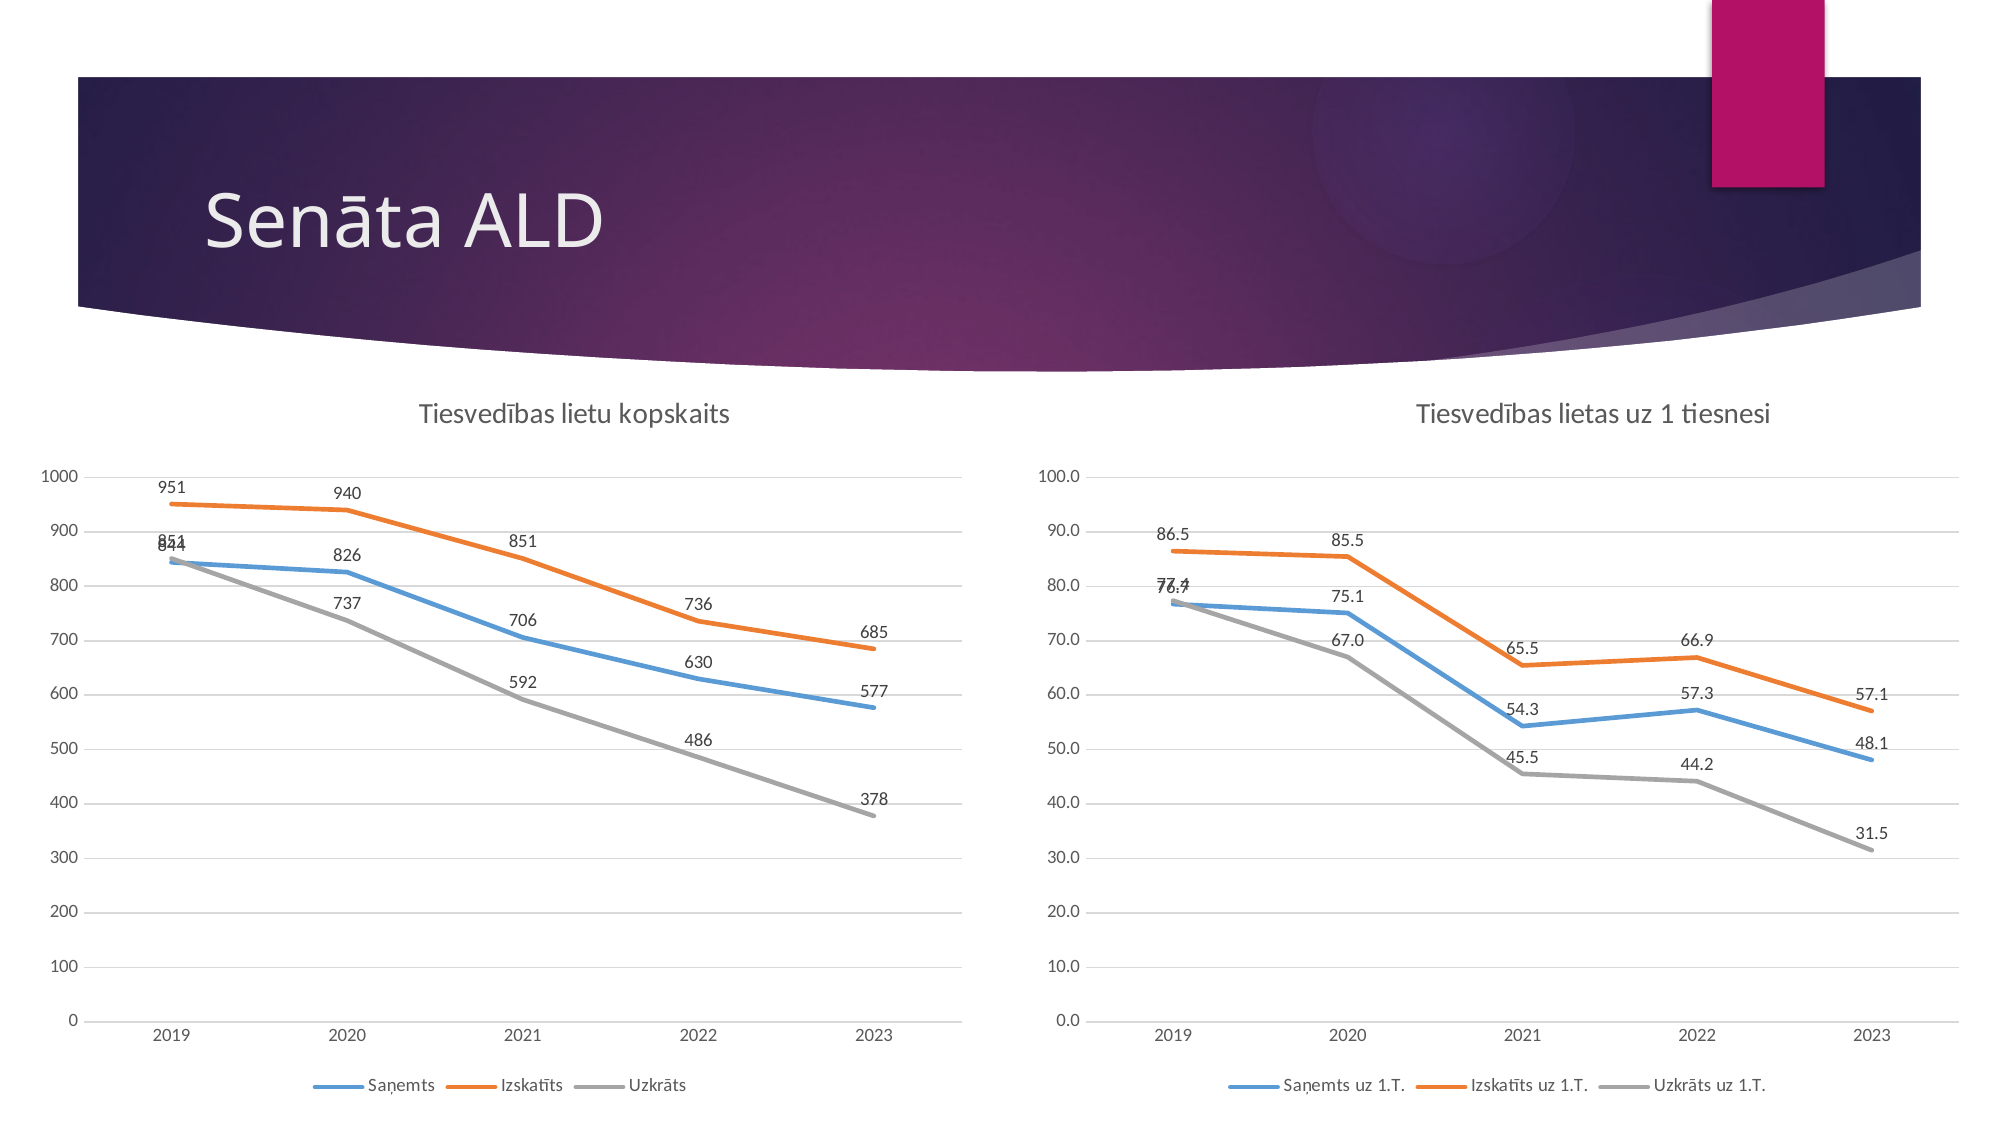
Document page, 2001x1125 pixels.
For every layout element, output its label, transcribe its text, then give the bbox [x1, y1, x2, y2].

chart [20, 383, 982, 1103]
chart [1018, 383, 1979, 1103]
title Senāta ALD [189, 159, 1627, 276]
